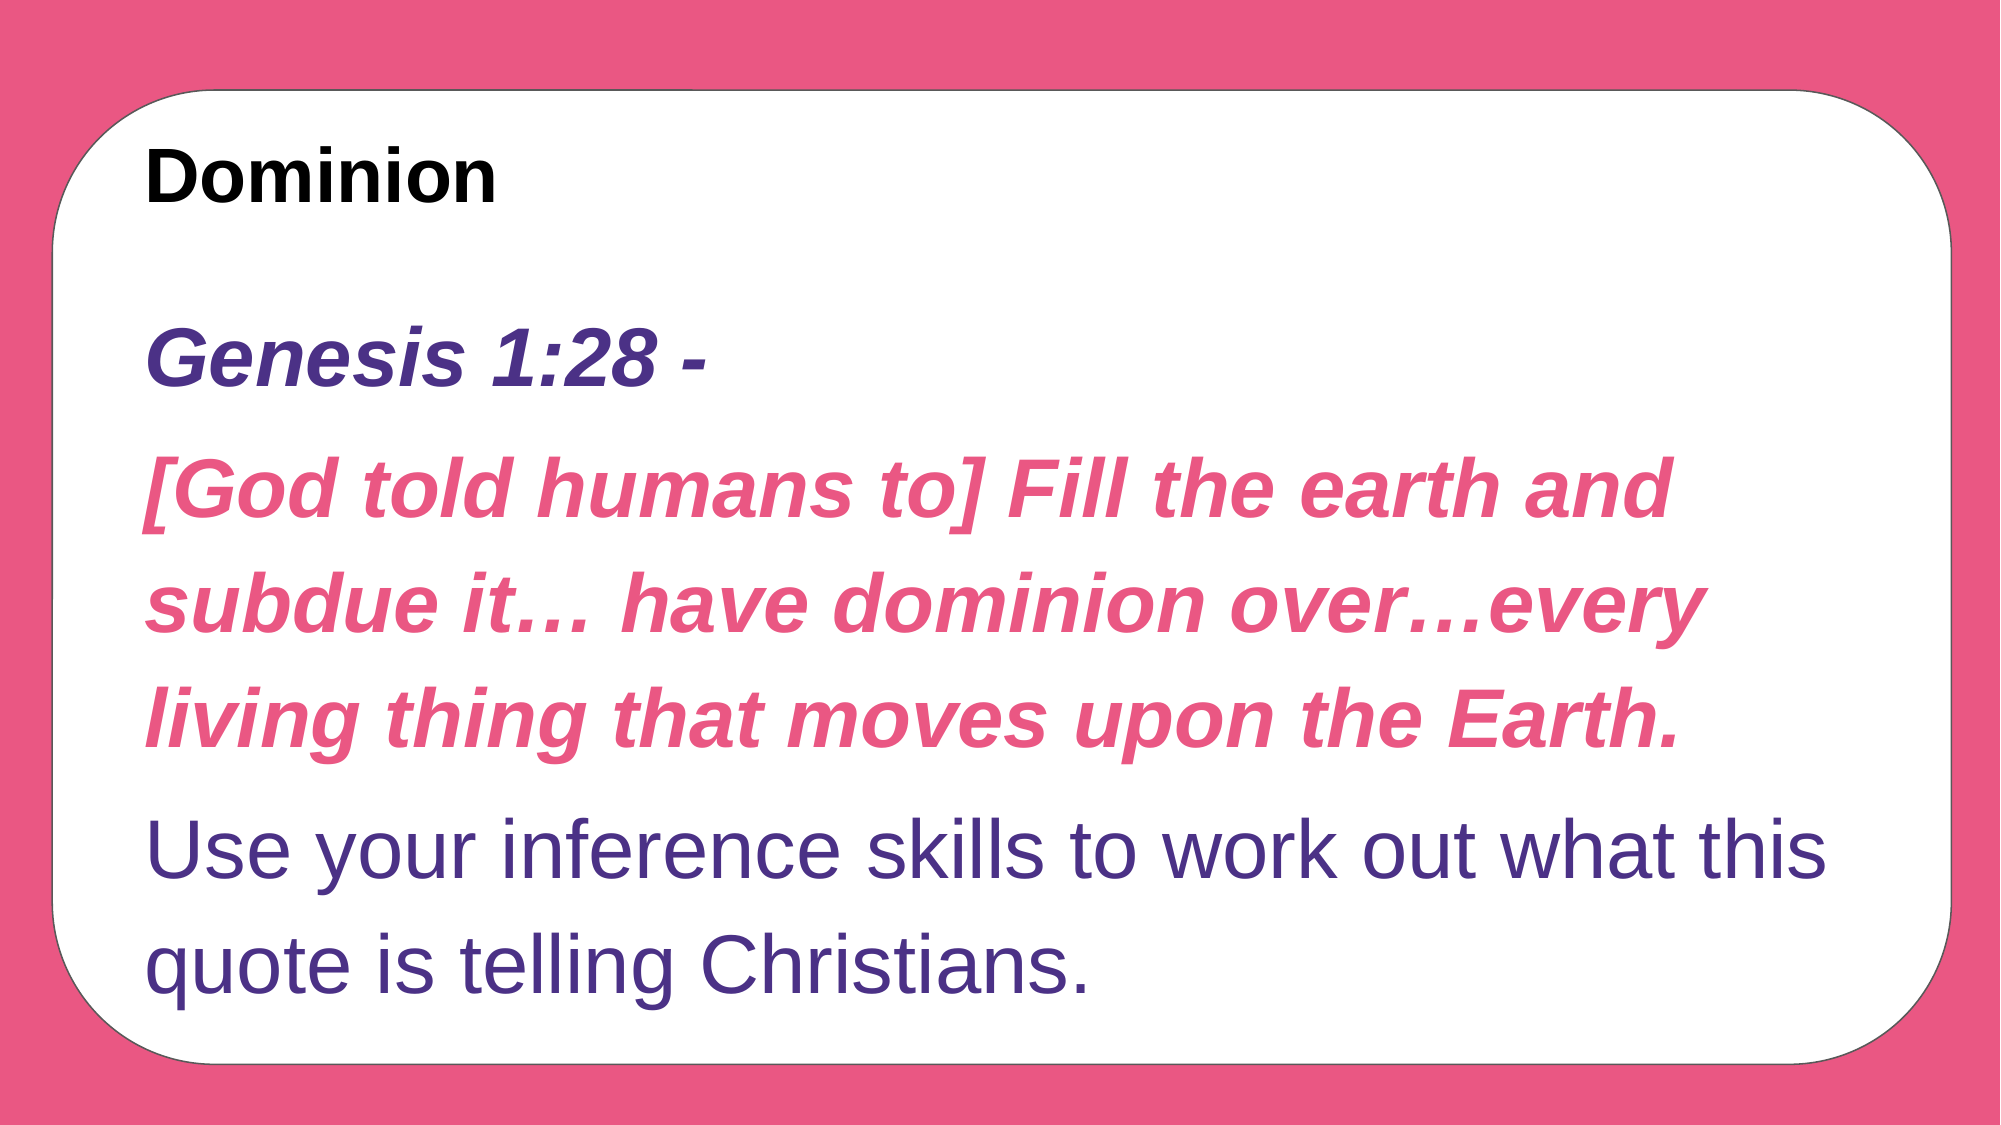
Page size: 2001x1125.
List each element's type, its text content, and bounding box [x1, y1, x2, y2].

title Dominion [129, 90, 1930, 253]
list Genesis 1:28 - [God told humans to] Fill the earth and subdue it… have dominion over…every living thing that moves upon the Earth. Use your inference skills to work out what this quote is telling Christians. [129, 280, 1930, 1026]
text_box [52, 114, 1952, 1065]
